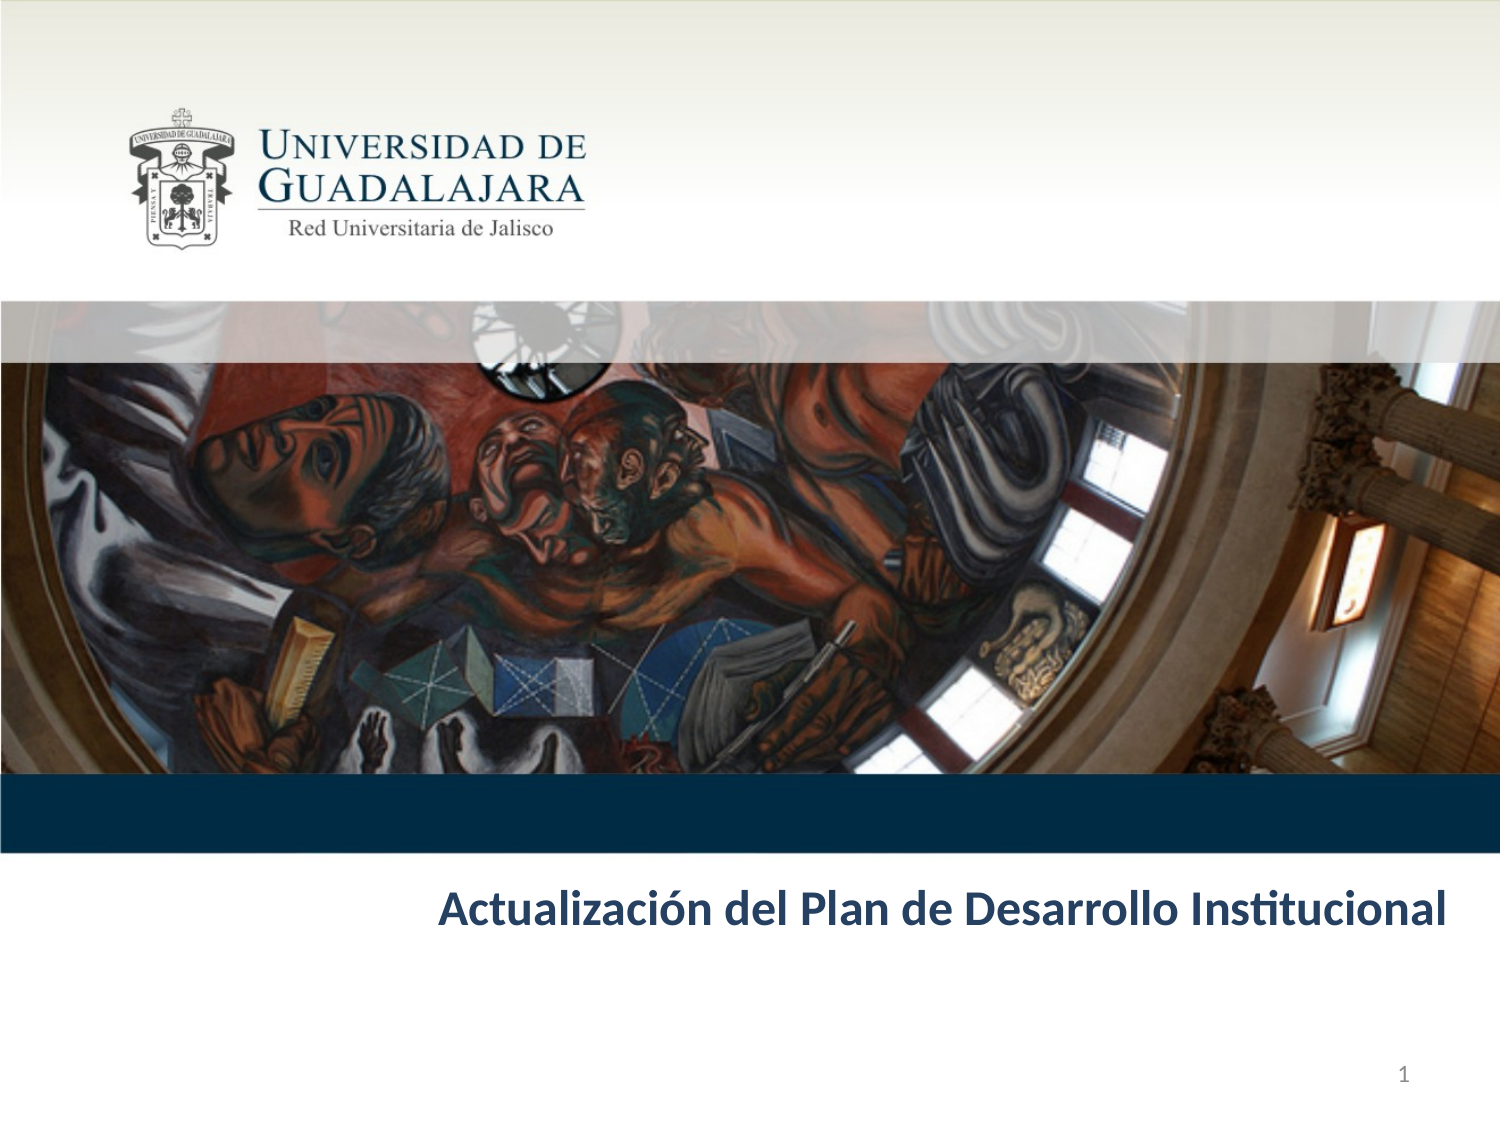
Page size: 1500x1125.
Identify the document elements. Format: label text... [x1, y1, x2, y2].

slide_number 1 [1074, 1042, 1425, 1103]
text_box Actualización del Plan de Desarrollo Institucional [423, 868, 1463, 943]
picture [0, 0, 1500, 1125]
